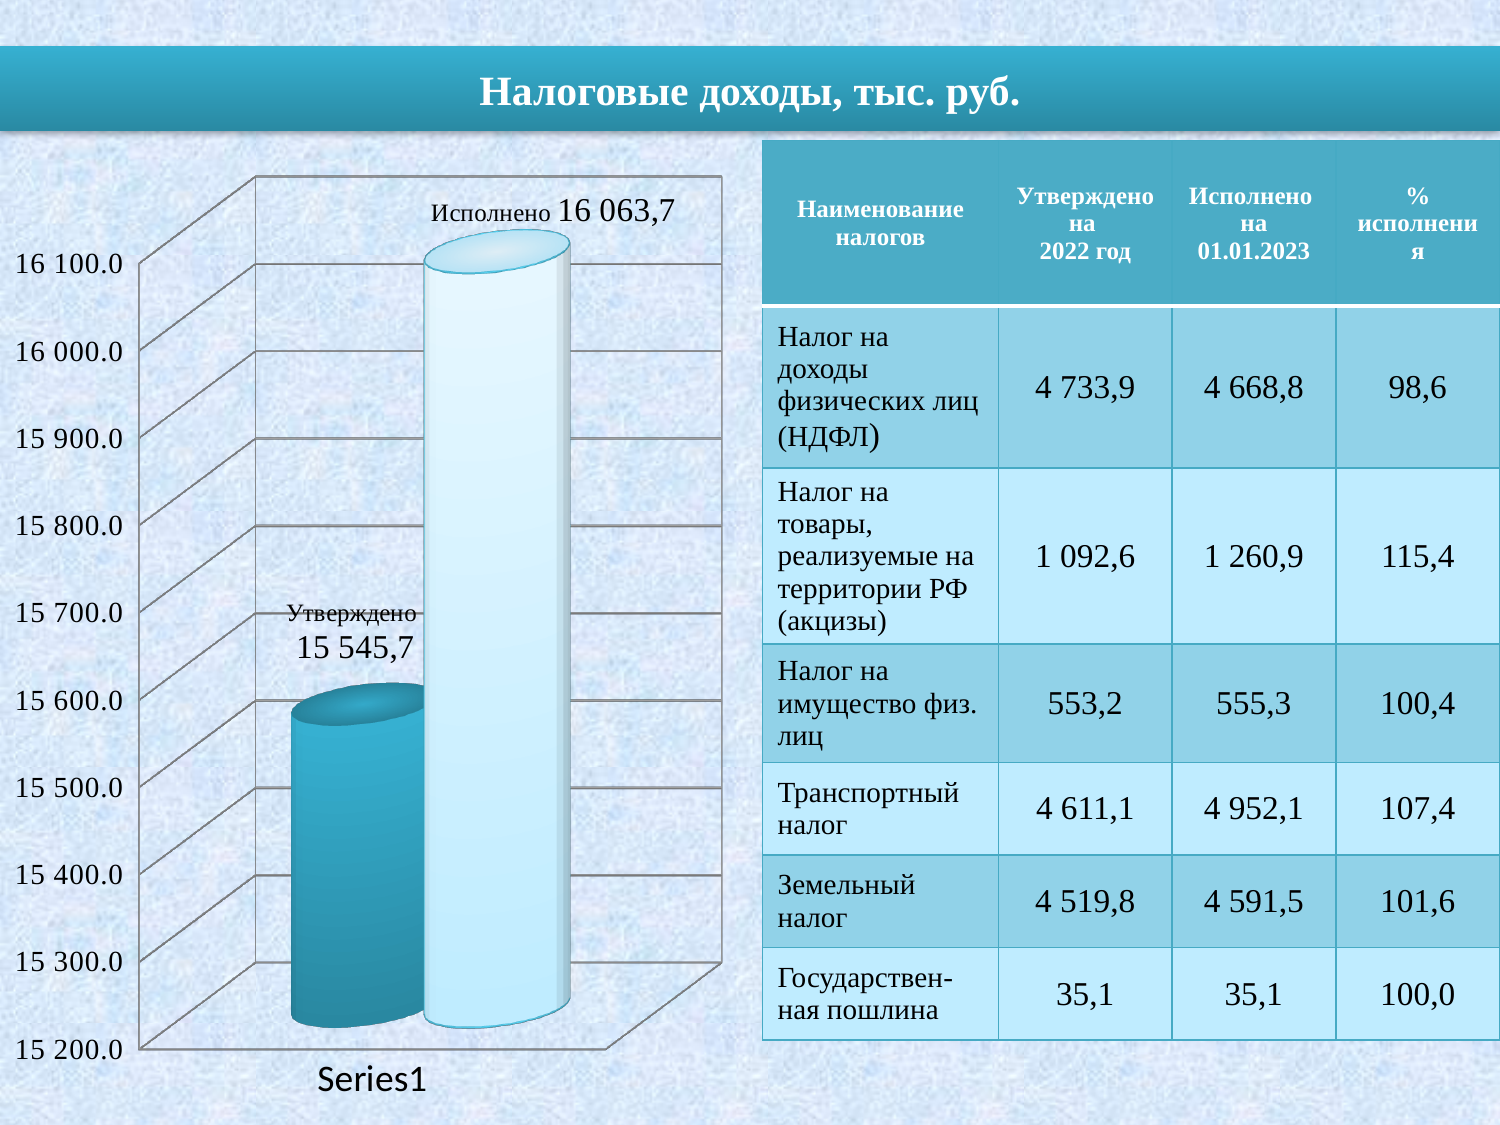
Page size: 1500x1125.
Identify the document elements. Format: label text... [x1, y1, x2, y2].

table_header Утверждено на 2022 год [999, 141, 1171, 304]
table_cell 4 591,5 [1173, 856, 1335, 947]
table_cell 100,0 [1337, 948, 1499, 1039]
table_cell 553,2 [999, 645, 1171, 762]
title Налоговые доходы, тыс. руб. [0, 46, 1500, 131]
table_cell 4 952,1 [1173, 763, 1335, 854]
table_cell 101,6 [1337, 856, 1499, 947]
table_cell 1 260,9 [1173, 469, 1335, 643]
table_header % исполнения [1337, 141, 1499, 304]
table_cell 98,6 [1337, 308, 1499, 467]
table_cell Налог на имущество физ. лиц [763, 645, 998, 762]
table_cell 4 611,1 [999, 763, 1171, 854]
table_header Наименование налогов [763, 141, 998, 304]
table_cell 115,4 [1337, 469, 1499, 643]
table_cell 35,1 [999, 948, 1171, 1039]
chart [0, 152, 738, 1125]
table_cell Налог на товары, реализуемые на территории РФ (акцизы) [763, 469, 998, 643]
table_cell Земельный налог [763, 856, 998, 947]
table_cell 35,1 [1173, 948, 1335, 1039]
table_header Исполнено на 01.01.2023 [1173, 141, 1335, 304]
table_cell 1 092,6 [999, 469, 1171, 643]
table_cell Налог на доходы физических лиц (НДФЛ) [763, 308, 998, 467]
table_cell 4 668,8 [1173, 308, 1335, 467]
table_cell 107,4 [1337, 763, 1499, 854]
table_cell 555,3 [1173, 645, 1335, 762]
picture [0, 0, 1500, 46]
picture [0, 131, 1500, 1125]
table_cell Государствен-ная пошлина [763, 948, 998, 1039]
table_cell 100,4 [1337, 645, 1499, 762]
table_cell Транспортный налог [763, 763, 998, 854]
table_cell 4 519,8 [999, 856, 1171, 947]
table_cell 4 733,9 [999, 308, 1171, 467]
